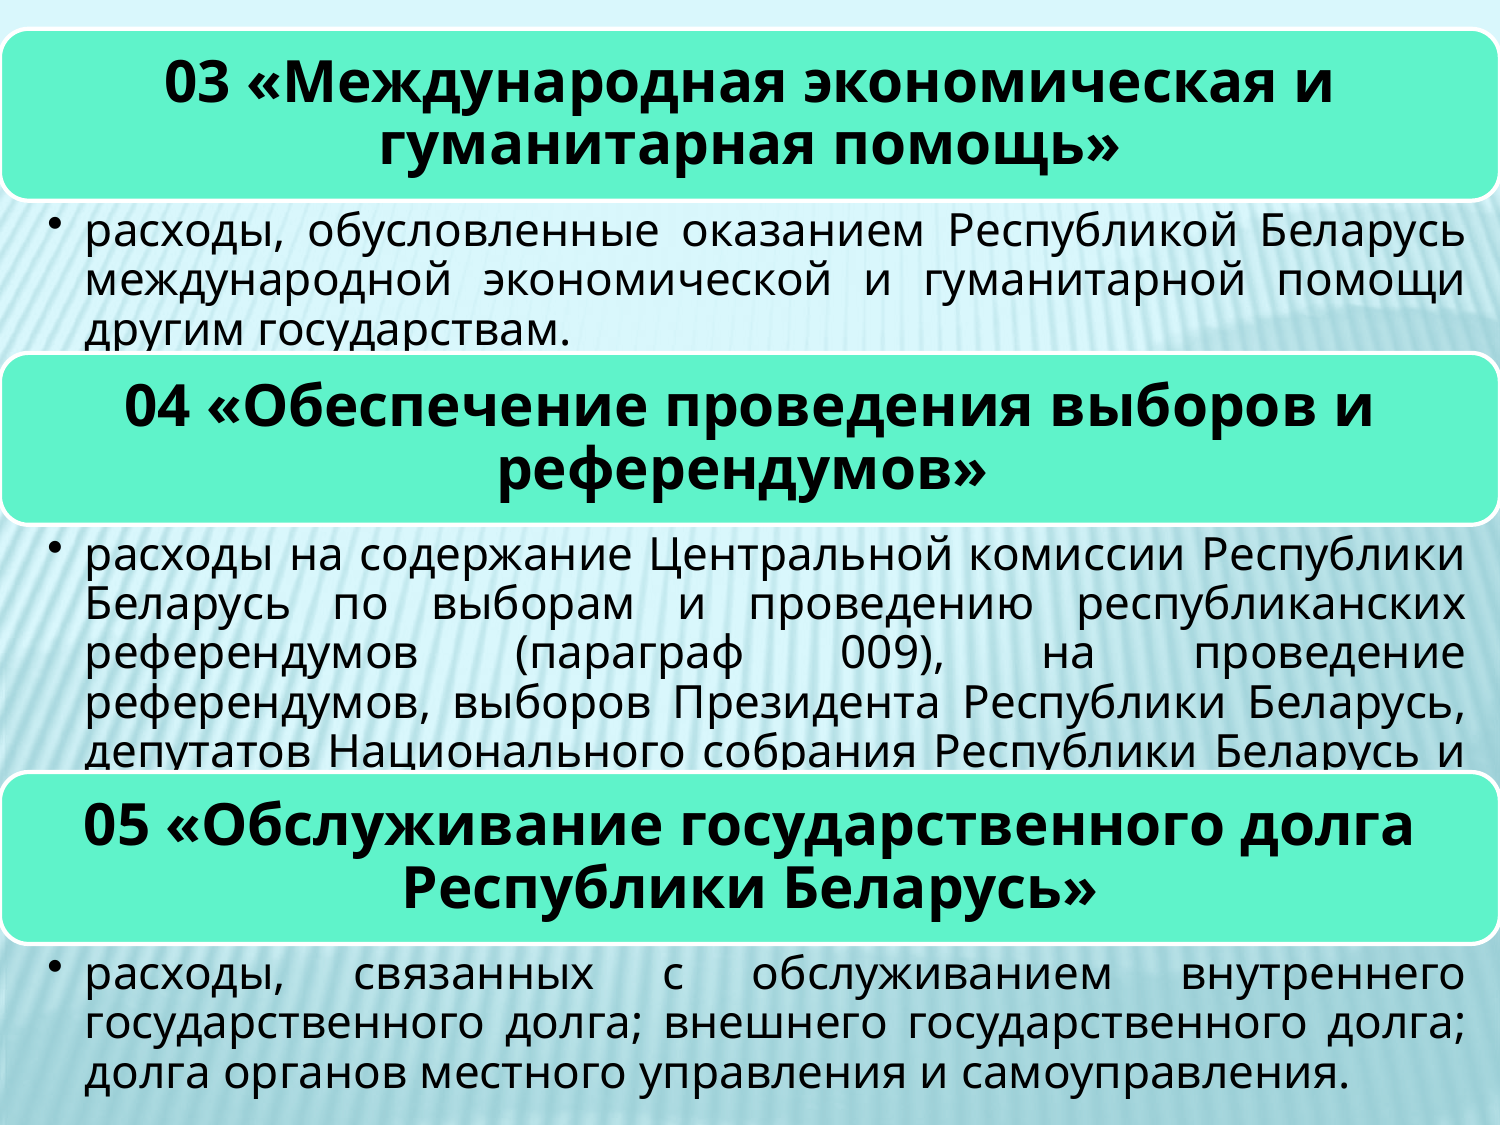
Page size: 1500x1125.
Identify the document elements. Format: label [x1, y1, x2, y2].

text_box [0, 0, 1500, 1125]
